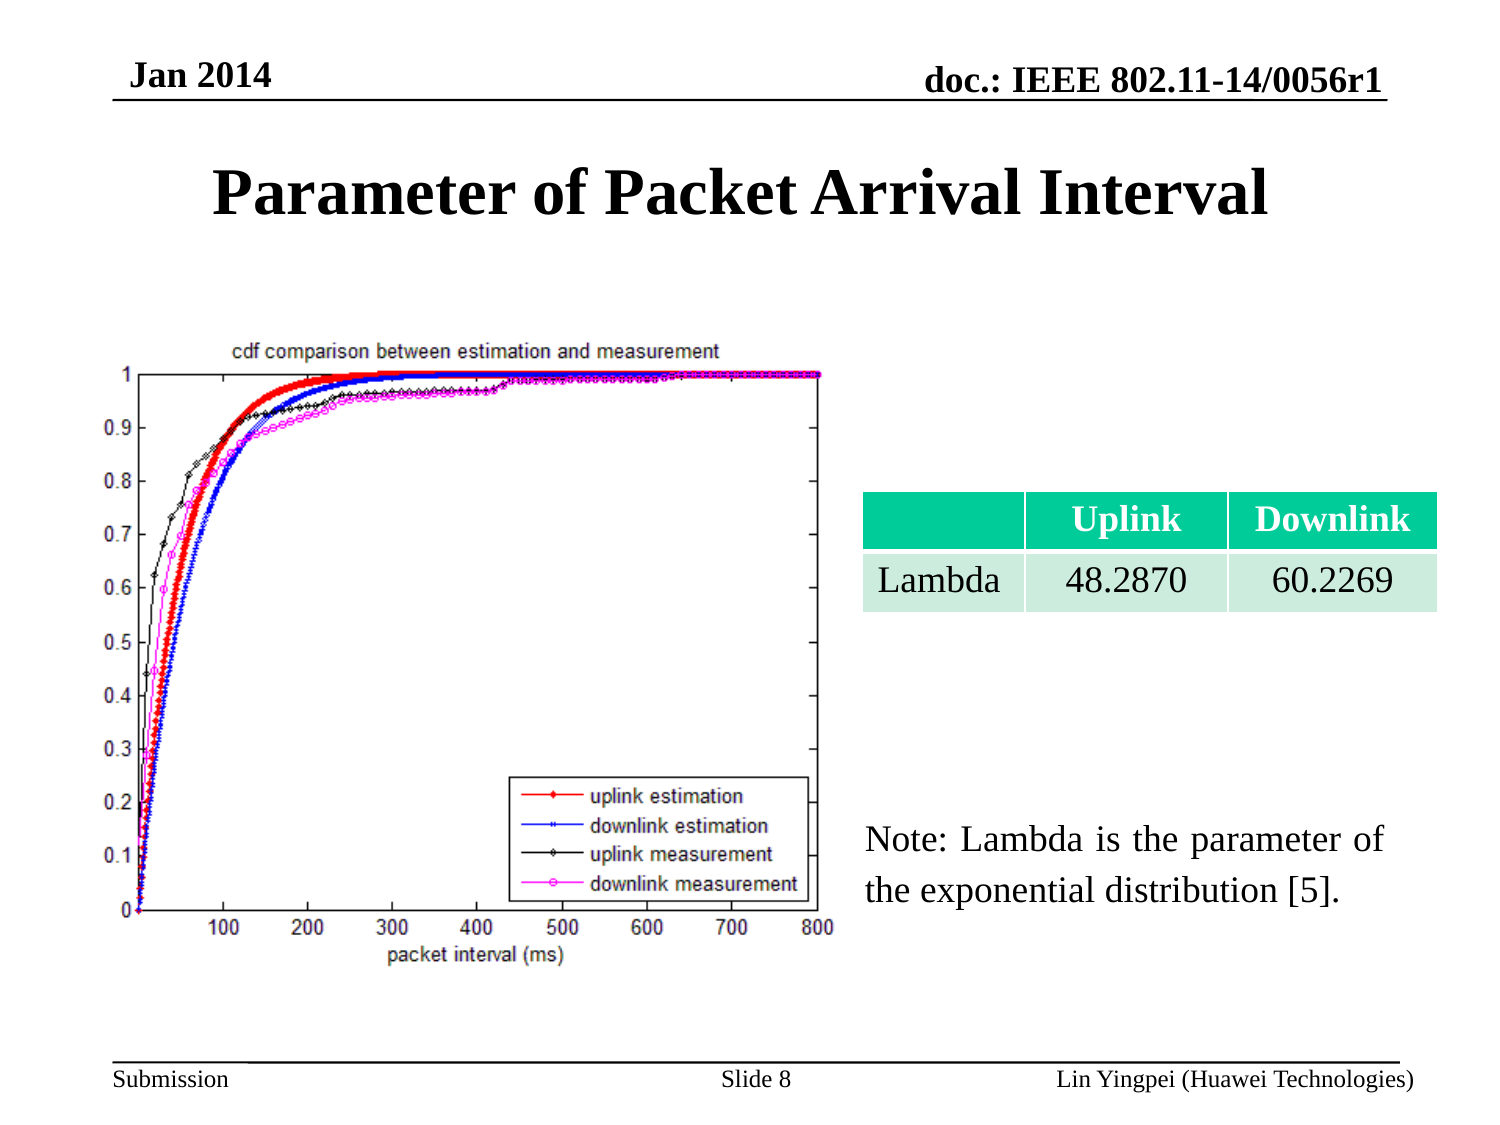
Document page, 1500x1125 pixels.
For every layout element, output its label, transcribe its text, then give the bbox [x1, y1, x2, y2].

table_cell 48.2870 [1026, 554, 1227, 612]
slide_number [114, 42, 313, 105]
table_cell Lambda [904, 554, 1024, 612]
table_cell 60.2269 [1229, 554, 1437, 612]
title Parameter of Packet Arrival Interval [112, 99, 1388, 276]
table_header Downlink [1229, 492, 1437, 549]
text_box Note: Lambda is the parameter of the exponential distribution [5]. [904, 799, 1400, 918]
table_header [904, 492, 1024, 549]
slide_number Slide 8 [712, 1062, 800, 1093]
picture [24, 324, 901, 982]
table_header Uplink [1026, 492, 1227, 549]
